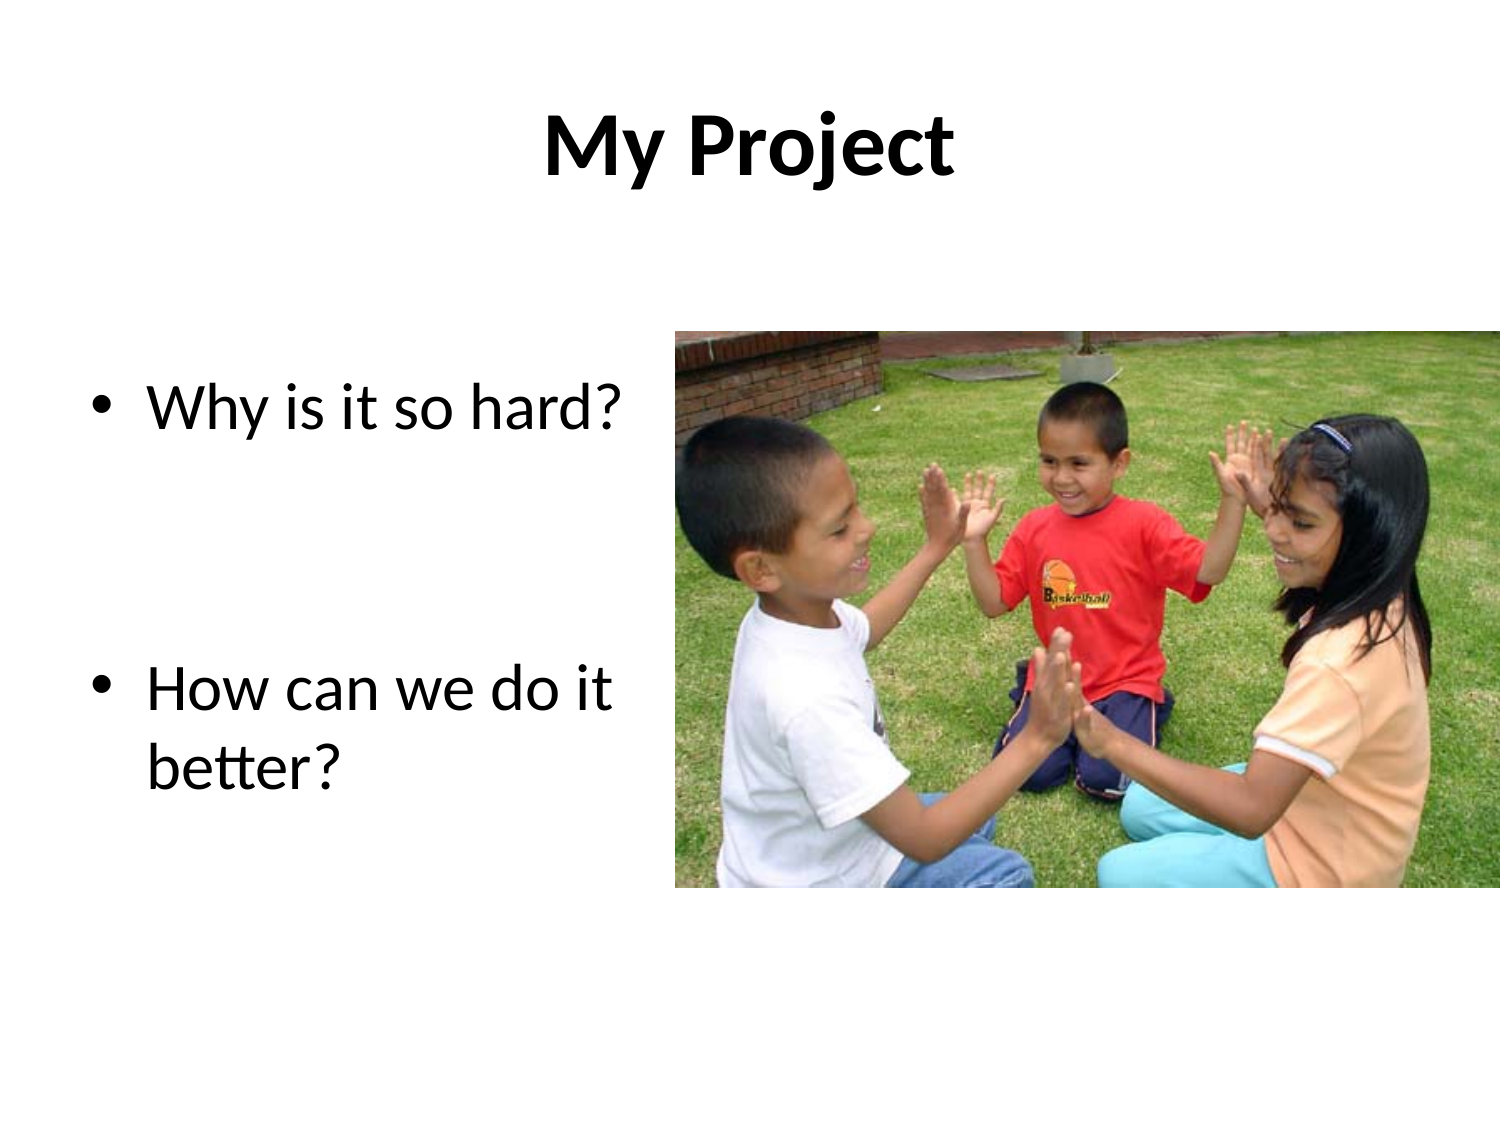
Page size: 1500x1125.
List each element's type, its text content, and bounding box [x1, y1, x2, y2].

list Why is it so hard? How can we do it better? [75, 262, 750, 1005]
title My Project [75, 45, 1425, 233]
picture [674, 330, 1500, 888]
